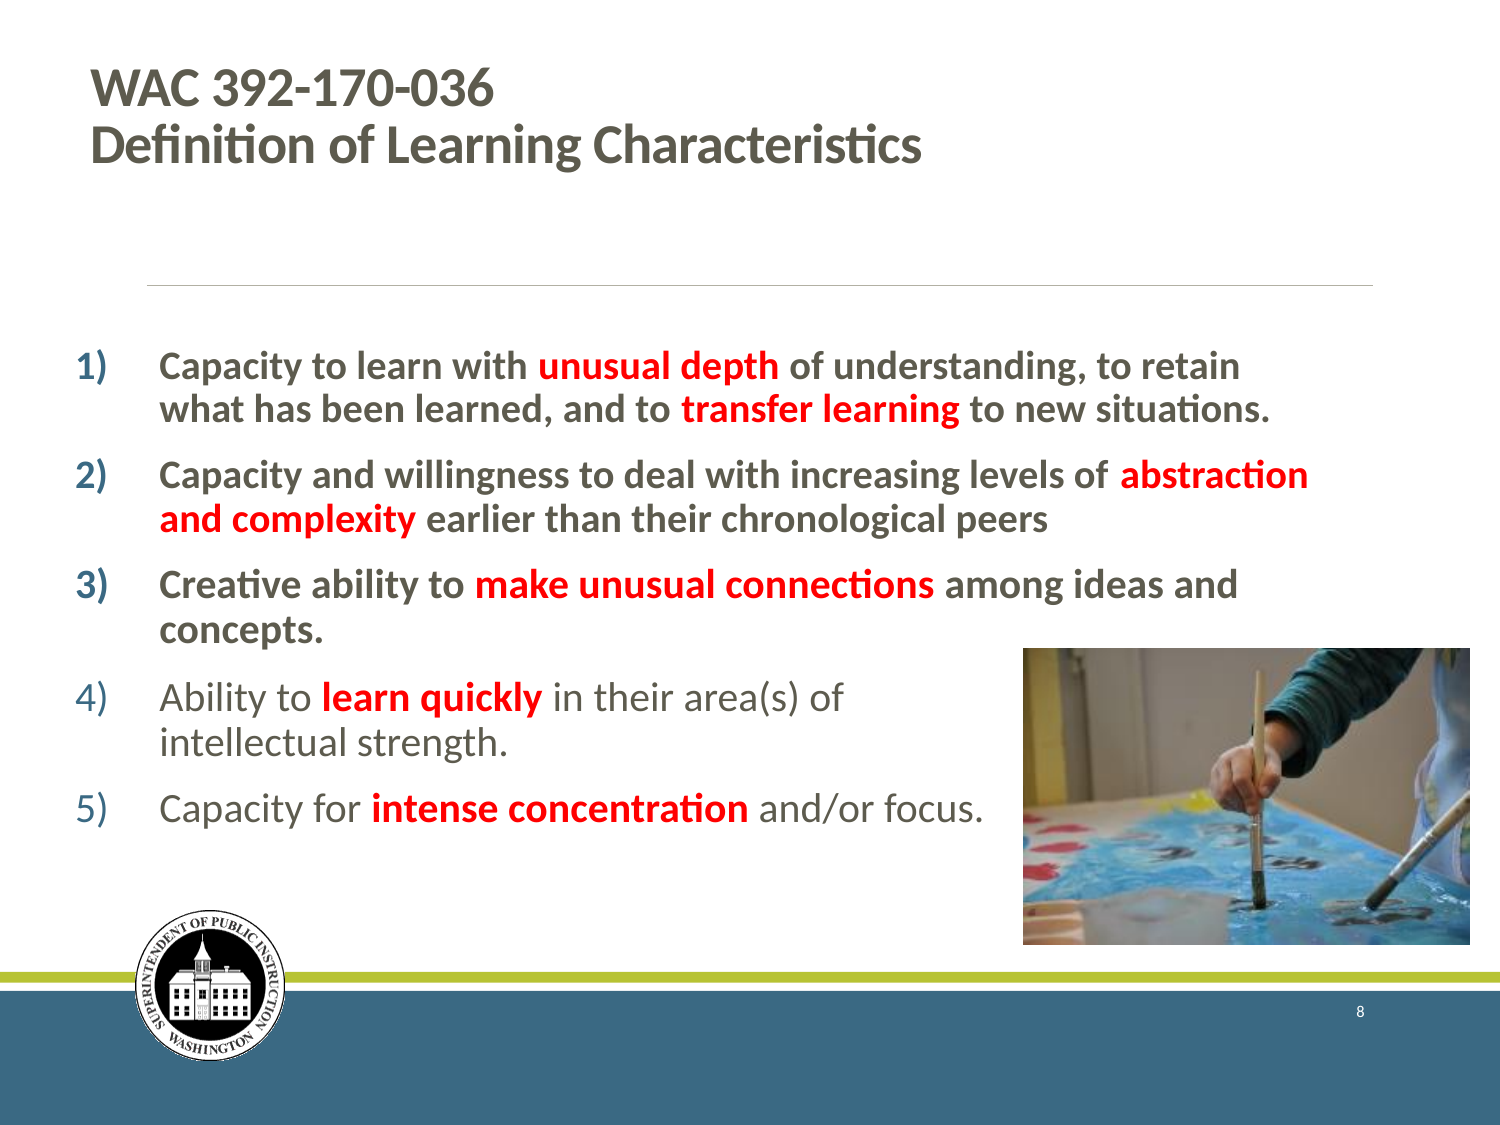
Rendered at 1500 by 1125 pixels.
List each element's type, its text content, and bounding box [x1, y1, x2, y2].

title WAC 392-170-036 Definition of Learning Characteristics [75, 45, 1325, 250]
picture [1023, 647, 1471, 946]
picture [135, 1050, 285, 1061]
list Capacity to learn with unusual depth of understanding, to retain what has been learned, and to transfer learning to new situations. Capacity and willingness to deal with increasing levels of abstraction and complexity earlier than their chronological peers Creative ability to make unusual connections among ideas and concepts. Ability to learn quickly in their area(s) of intellectual strength. Capacity for intense concentration and/or focus. [75, 275, 1325, 1050]
slide_number 8 [1218, 980, 1380, 1041]
